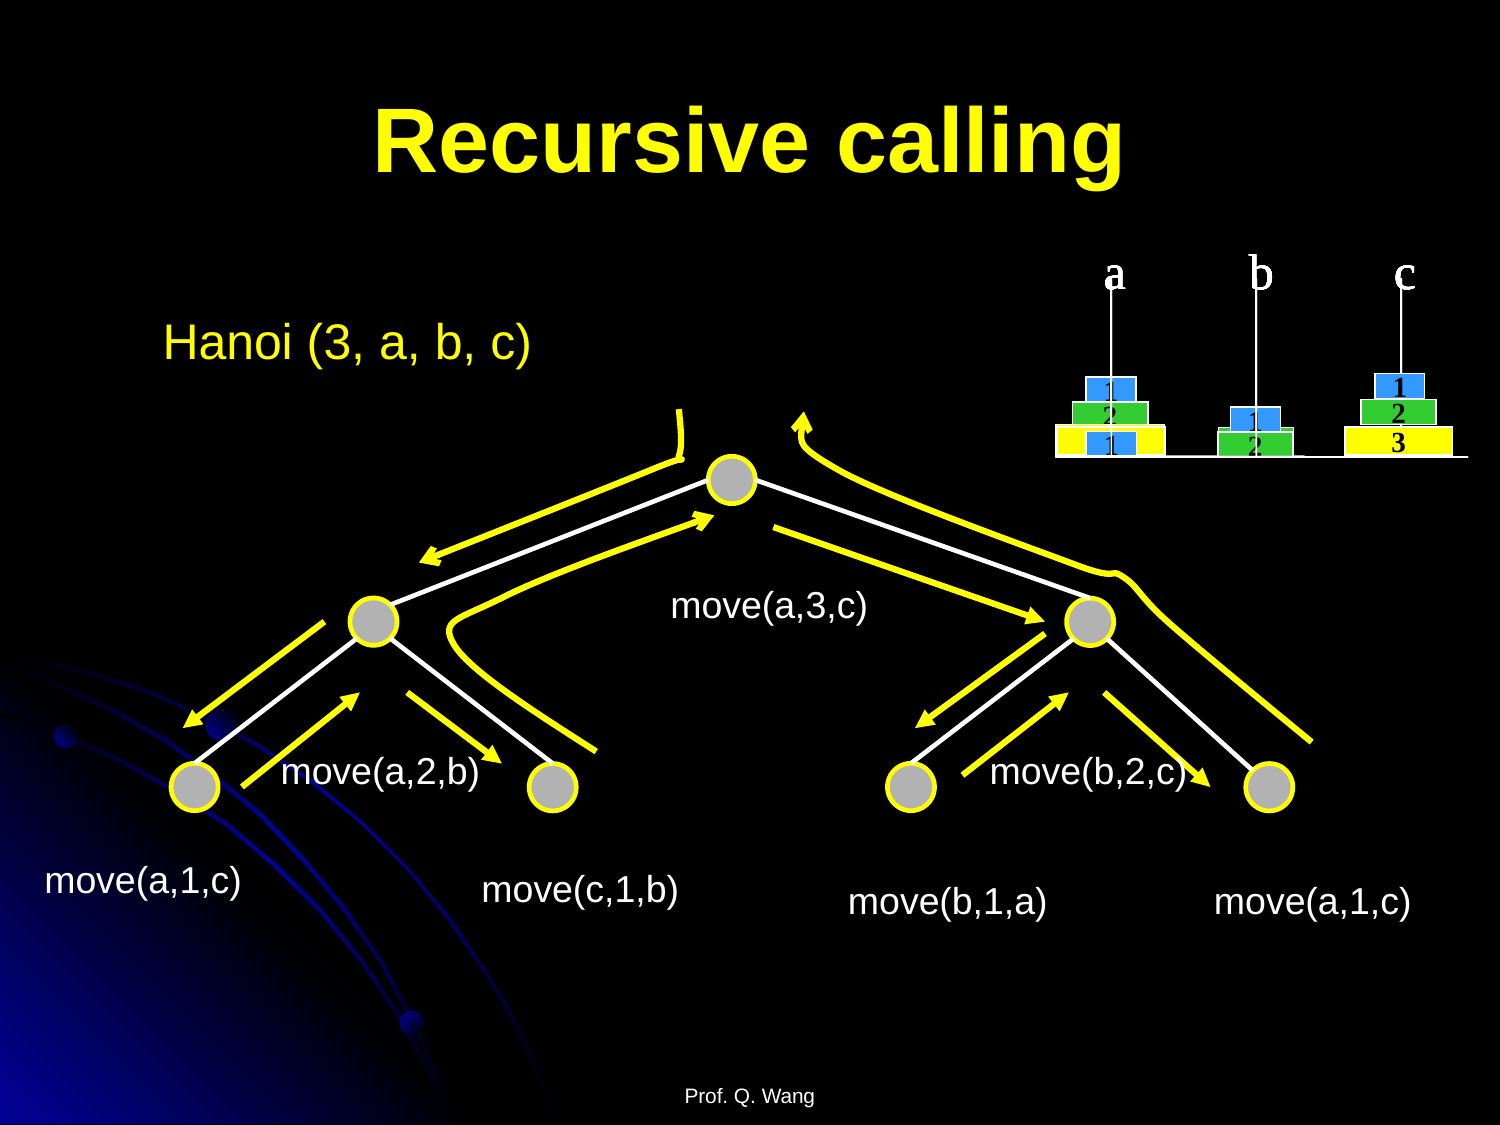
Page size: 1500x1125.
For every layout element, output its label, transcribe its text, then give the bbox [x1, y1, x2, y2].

text_box [562, 409, 683, 478]
title Recursive calling [75, 42, 1425, 230]
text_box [910, 640, 1074, 762]
text_box move(a,2,b) [265, 739, 496, 800]
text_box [389, 479, 707, 603]
text_box [1066, 601, 1114, 646]
footer Prof. Q. Wang [512, 1050, 988, 1125]
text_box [1106, 640, 1254, 769]
text_box [449, 611, 655, 752]
text_box move(a,1,c) [1199, 869, 1427, 930]
text_box [529, 764, 577, 811]
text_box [194, 640, 358, 762]
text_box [1055, 231, 1469, 457]
text_box Hanoi (3, a, b, c) [147, 302, 548, 378]
text_box [887, 763, 935, 811]
text_box move(a,1,c) [29, 849, 258, 909]
text_box [1203, 777, 1211, 787]
text_box move(c,1,b) [466, 857, 695, 918]
text_box [793, 411, 907, 478]
text_box [349, 597, 398, 646]
text_box [996, 605, 1046, 624]
text_box move(b,1,a) [833, 869, 1063, 930]
text_box [171, 763, 219, 811]
text_box [1259, 698, 1312, 743]
text_box [1245, 763, 1293, 811]
text_box [182, 715, 189, 729]
text_box move(b,2,c) [974, 739, 1203, 800]
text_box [389, 640, 554, 762]
text_box move(a,3,c) [655, 574, 884, 634]
text_box [708, 456, 756, 504]
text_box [757, 479, 1091, 596]
text_box [1094, 571, 1188, 639]
